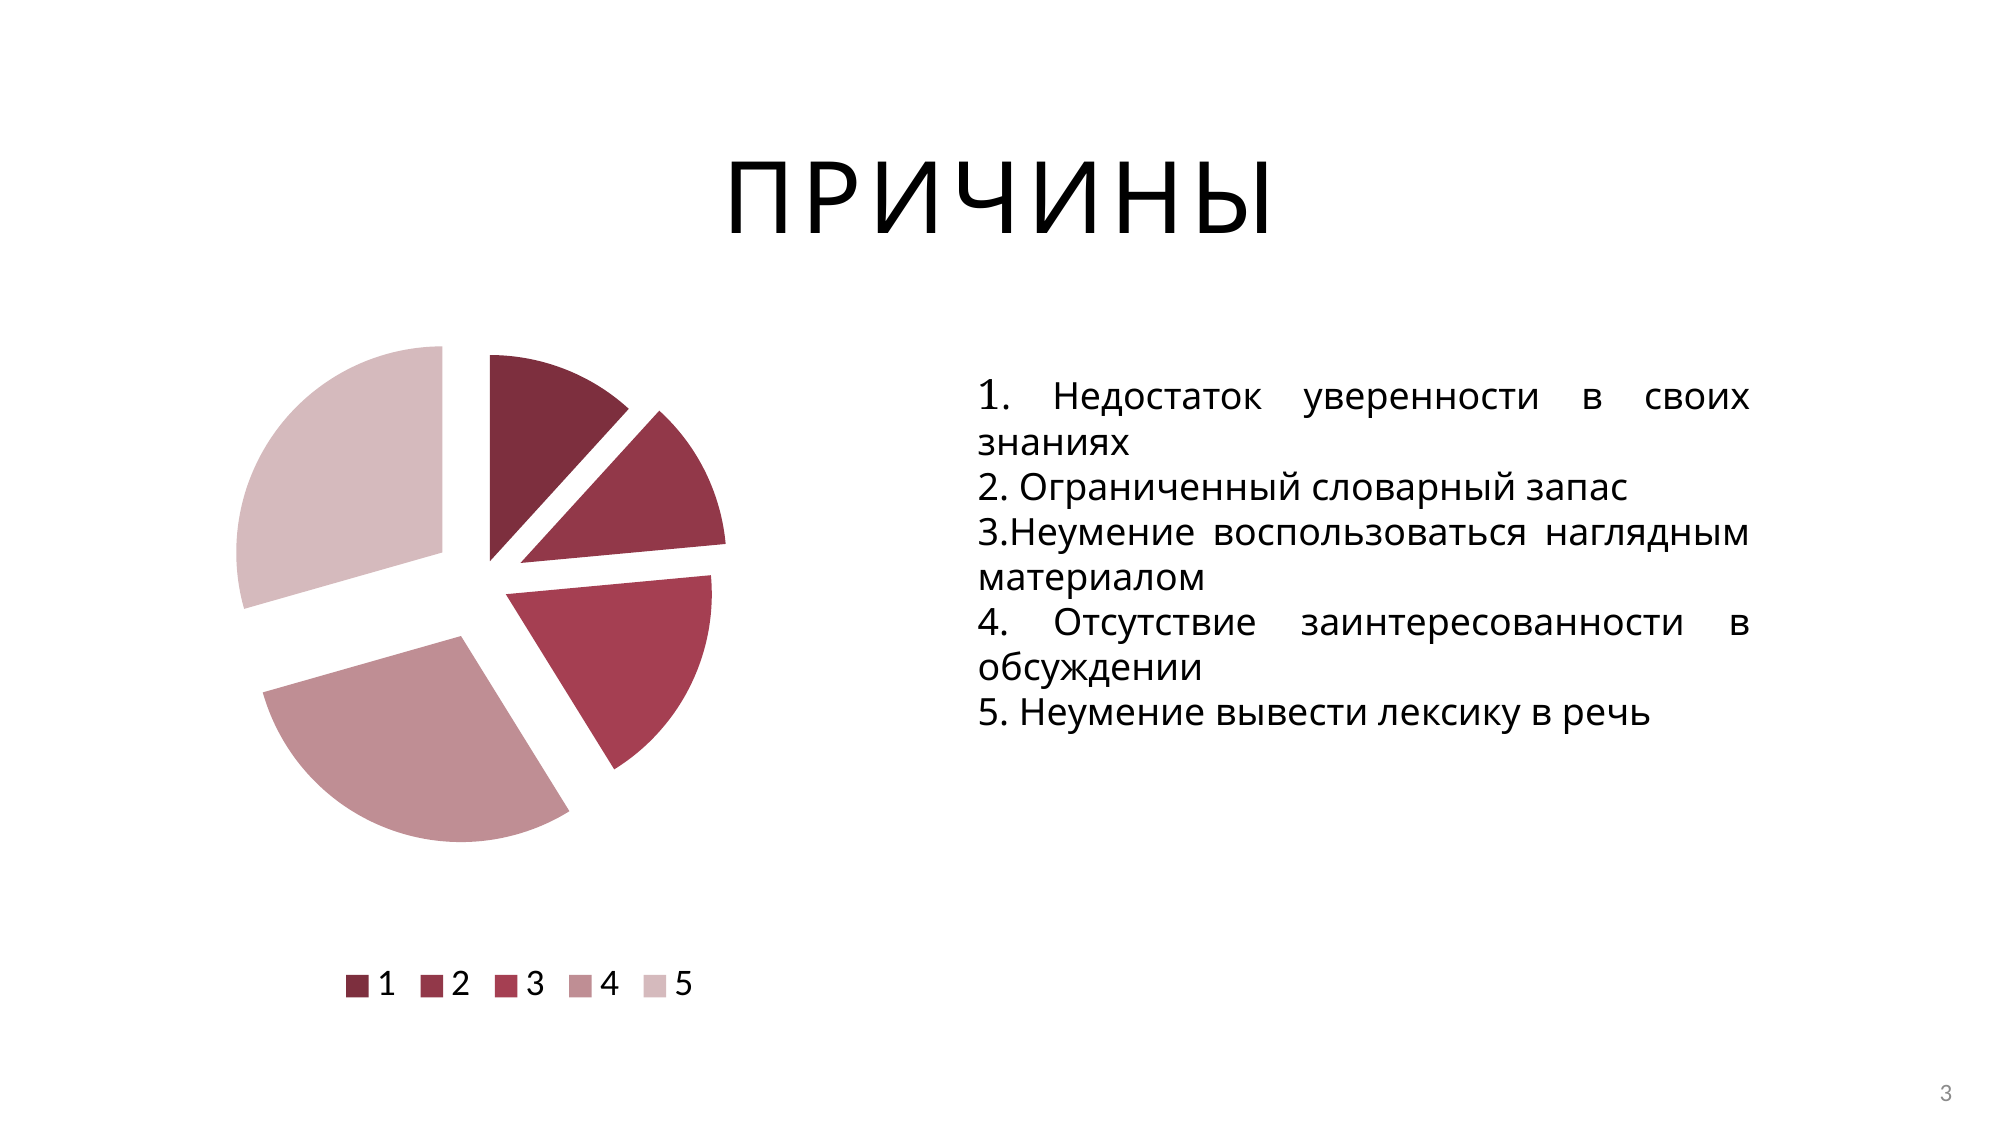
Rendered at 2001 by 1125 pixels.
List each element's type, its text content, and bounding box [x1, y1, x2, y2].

title Причины [97, 125, 1903, 262]
text_box 1. Недостаток уверенности в своих знаниях 2. Ограниченный словарный запас 3.Неумение воспользоваться наглядным материалом 4. Отсутствие заинтересованности в обсуждении 5. Неумение вывести лексику в речь [977, 360, 1766, 740]
chart [62, 215, 977, 1013]
slide_number 3 [1894, 1061, 1968, 1121]
